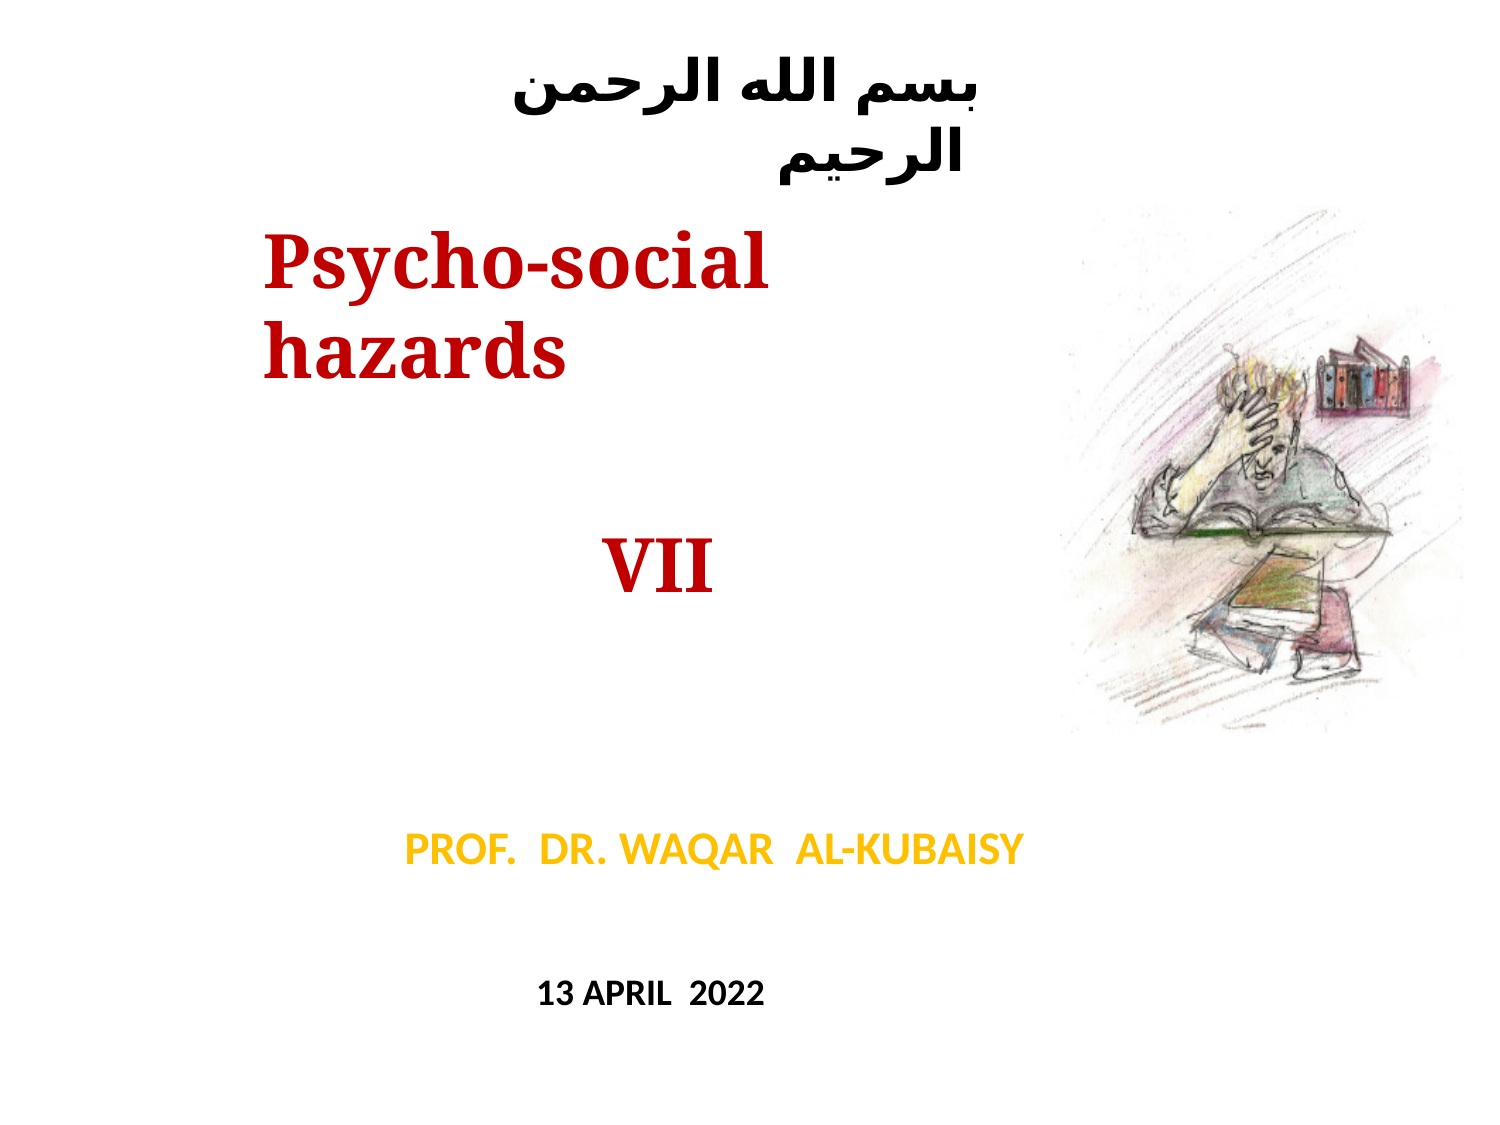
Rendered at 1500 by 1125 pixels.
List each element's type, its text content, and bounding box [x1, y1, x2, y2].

text_box Prof. Dr. WAQAR AL-KUBAISY [396, 813, 1034, 879]
text_box Psycho-social hazards [248, 205, 1037, 401]
picture [1060, 205, 1464, 733]
text_box VII [587, 509, 790, 615]
text_box بسم الله الرحمن الرحيم [433, 35, 996, 191]
text_box 13 April 2022 [521, 961, 789, 1021]
